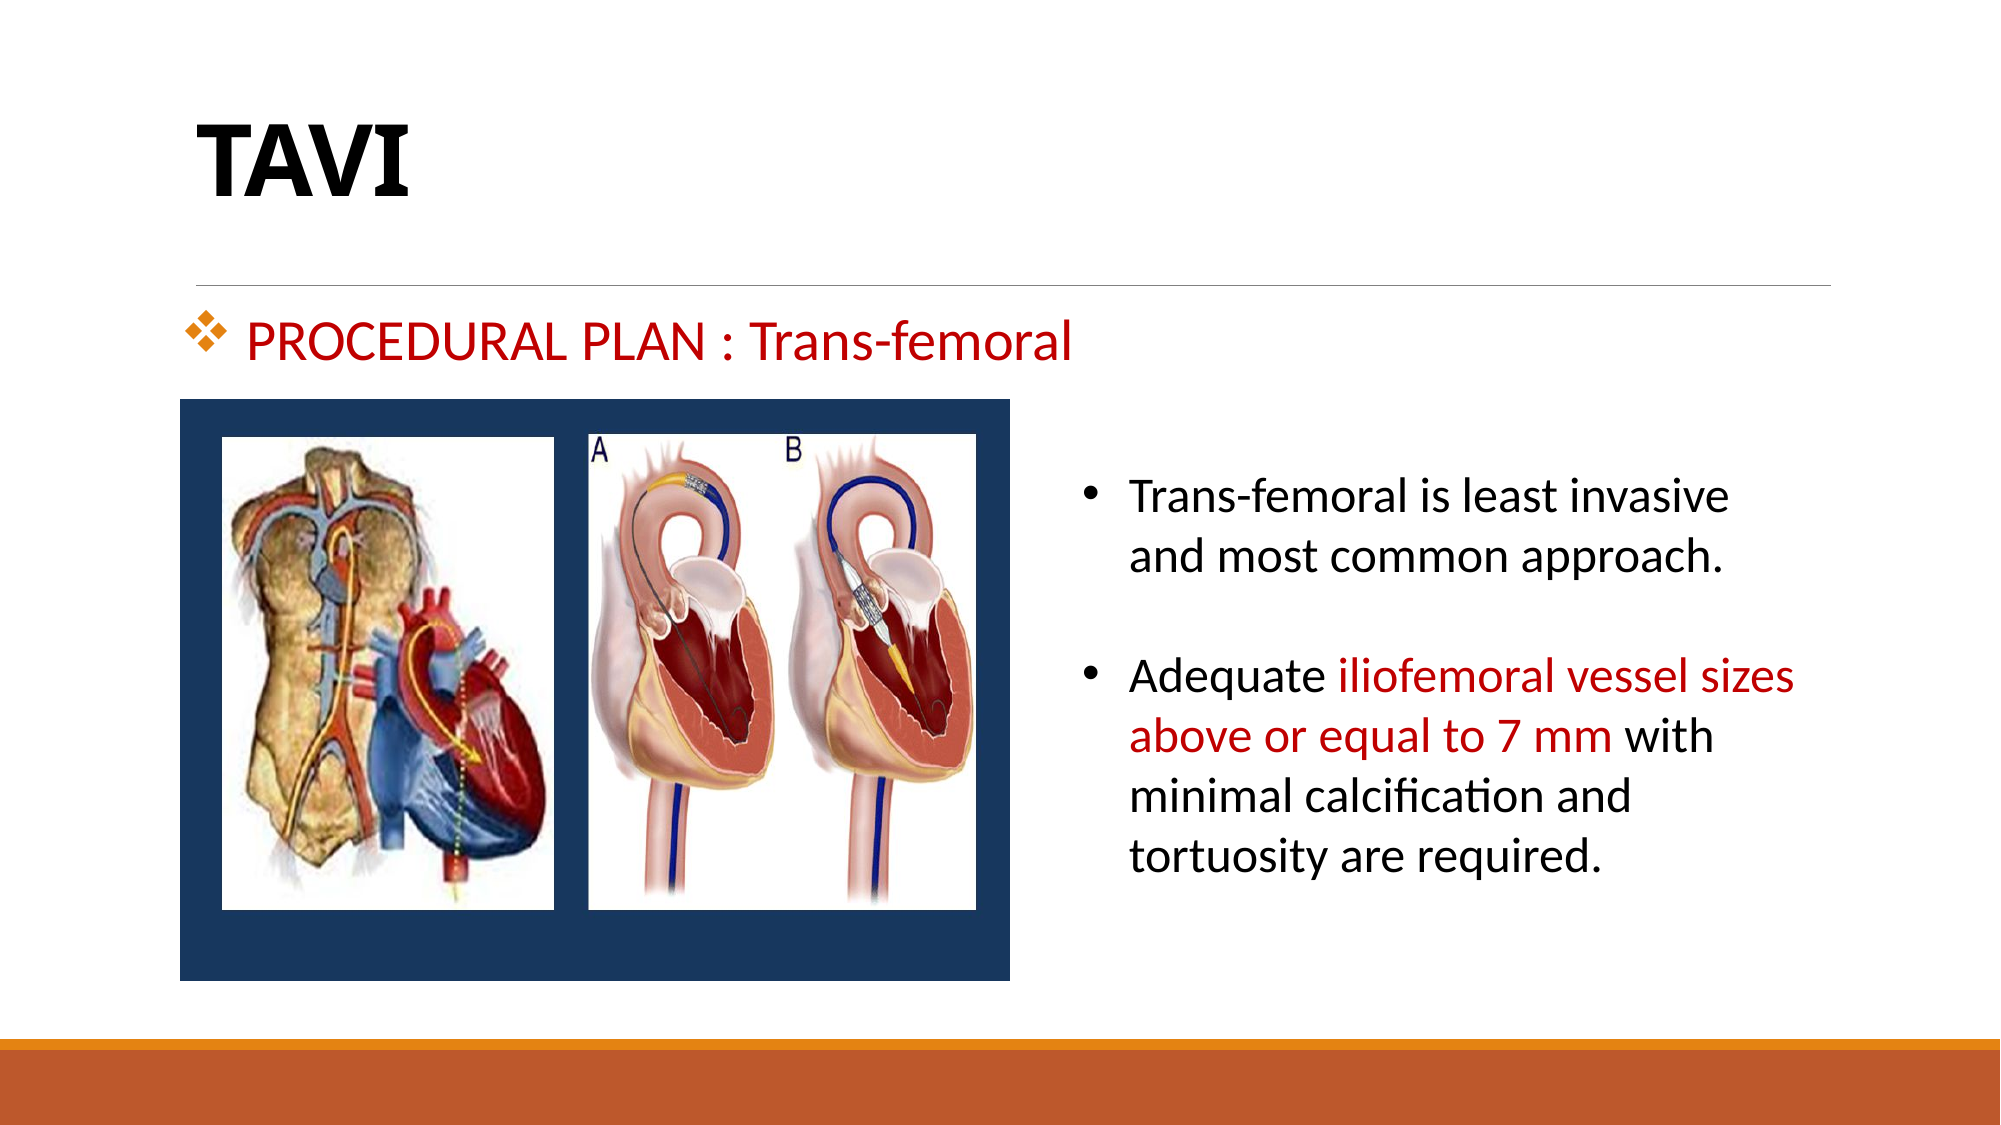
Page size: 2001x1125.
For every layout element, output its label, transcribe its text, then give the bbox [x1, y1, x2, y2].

picture [179, 399, 1011, 982]
title TAVI [180, 47, 1830, 285]
text_box Trans-femoral is least invasive and most common approach. Adequate iliofemoral vessel sizes above or equal to 7 mm with minimal calcification and tortuosity are required. [1067, 455, 1830, 890]
list PROCEDURAL PLAN : Trans-femoral [180, 302, 1830, 963]
